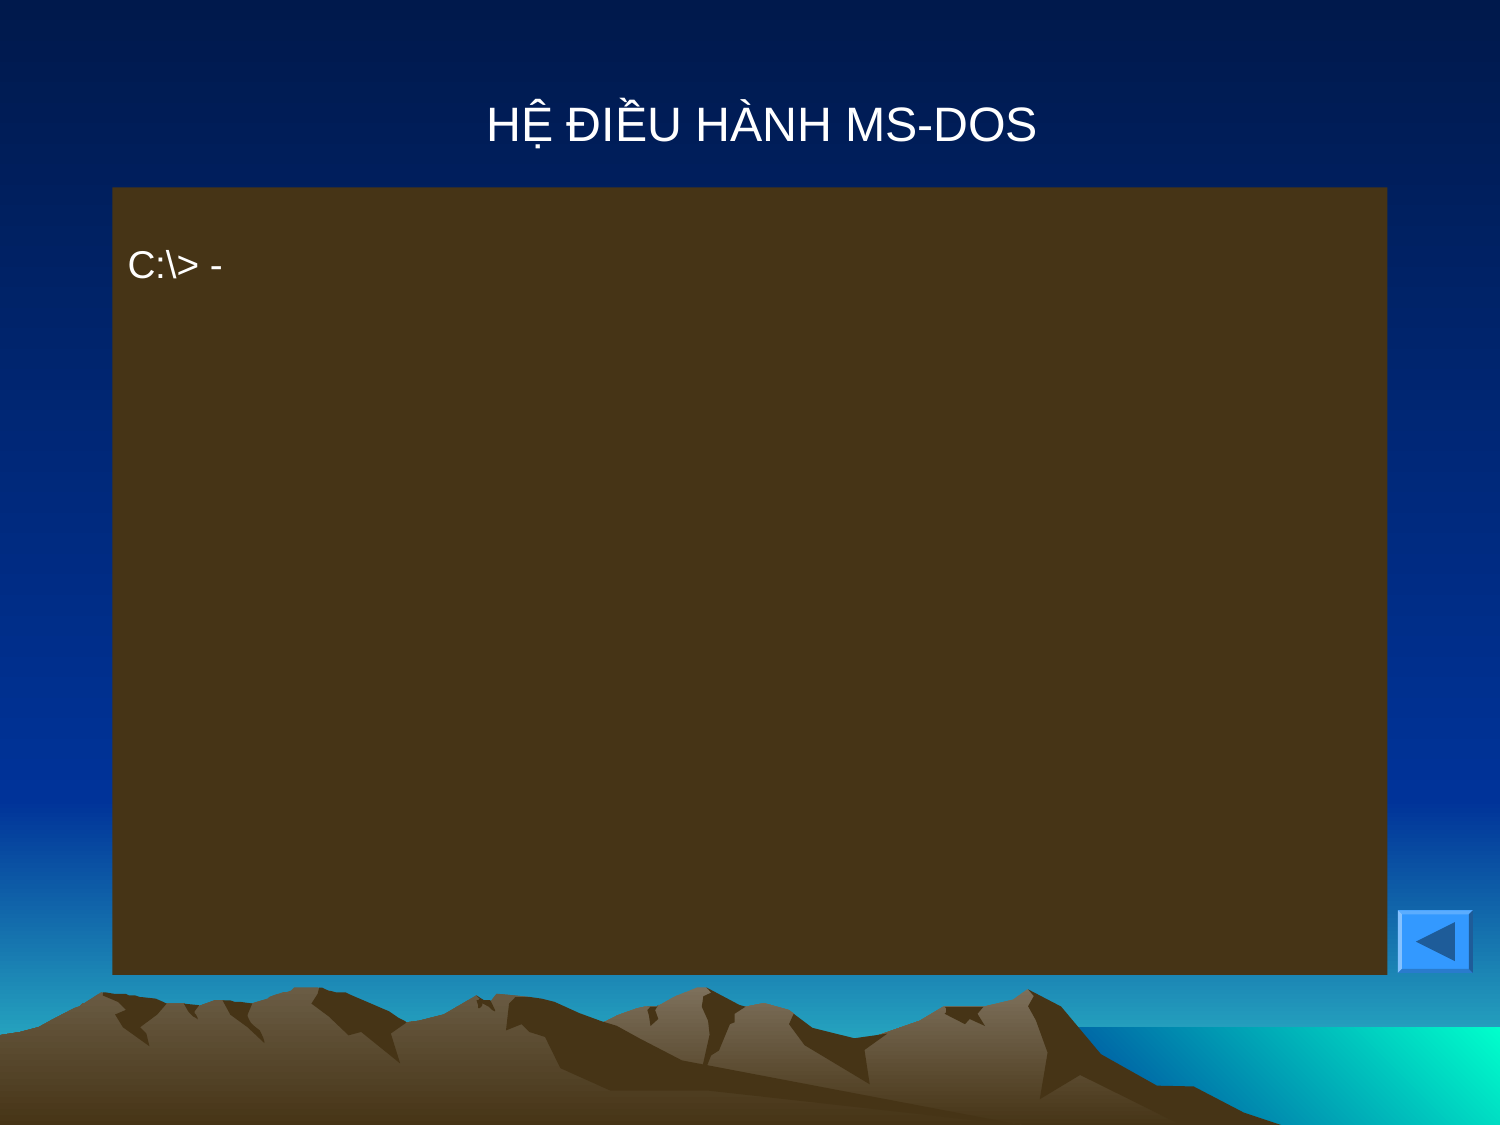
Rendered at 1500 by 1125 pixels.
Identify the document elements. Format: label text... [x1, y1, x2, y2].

text_box C:\> - [112, 187, 1388, 975]
picture [1397, 910, 1475, 975]
text_box HỆ ĐIỀU HÀNH MS-DOS [87, 24, 1438, 163]
